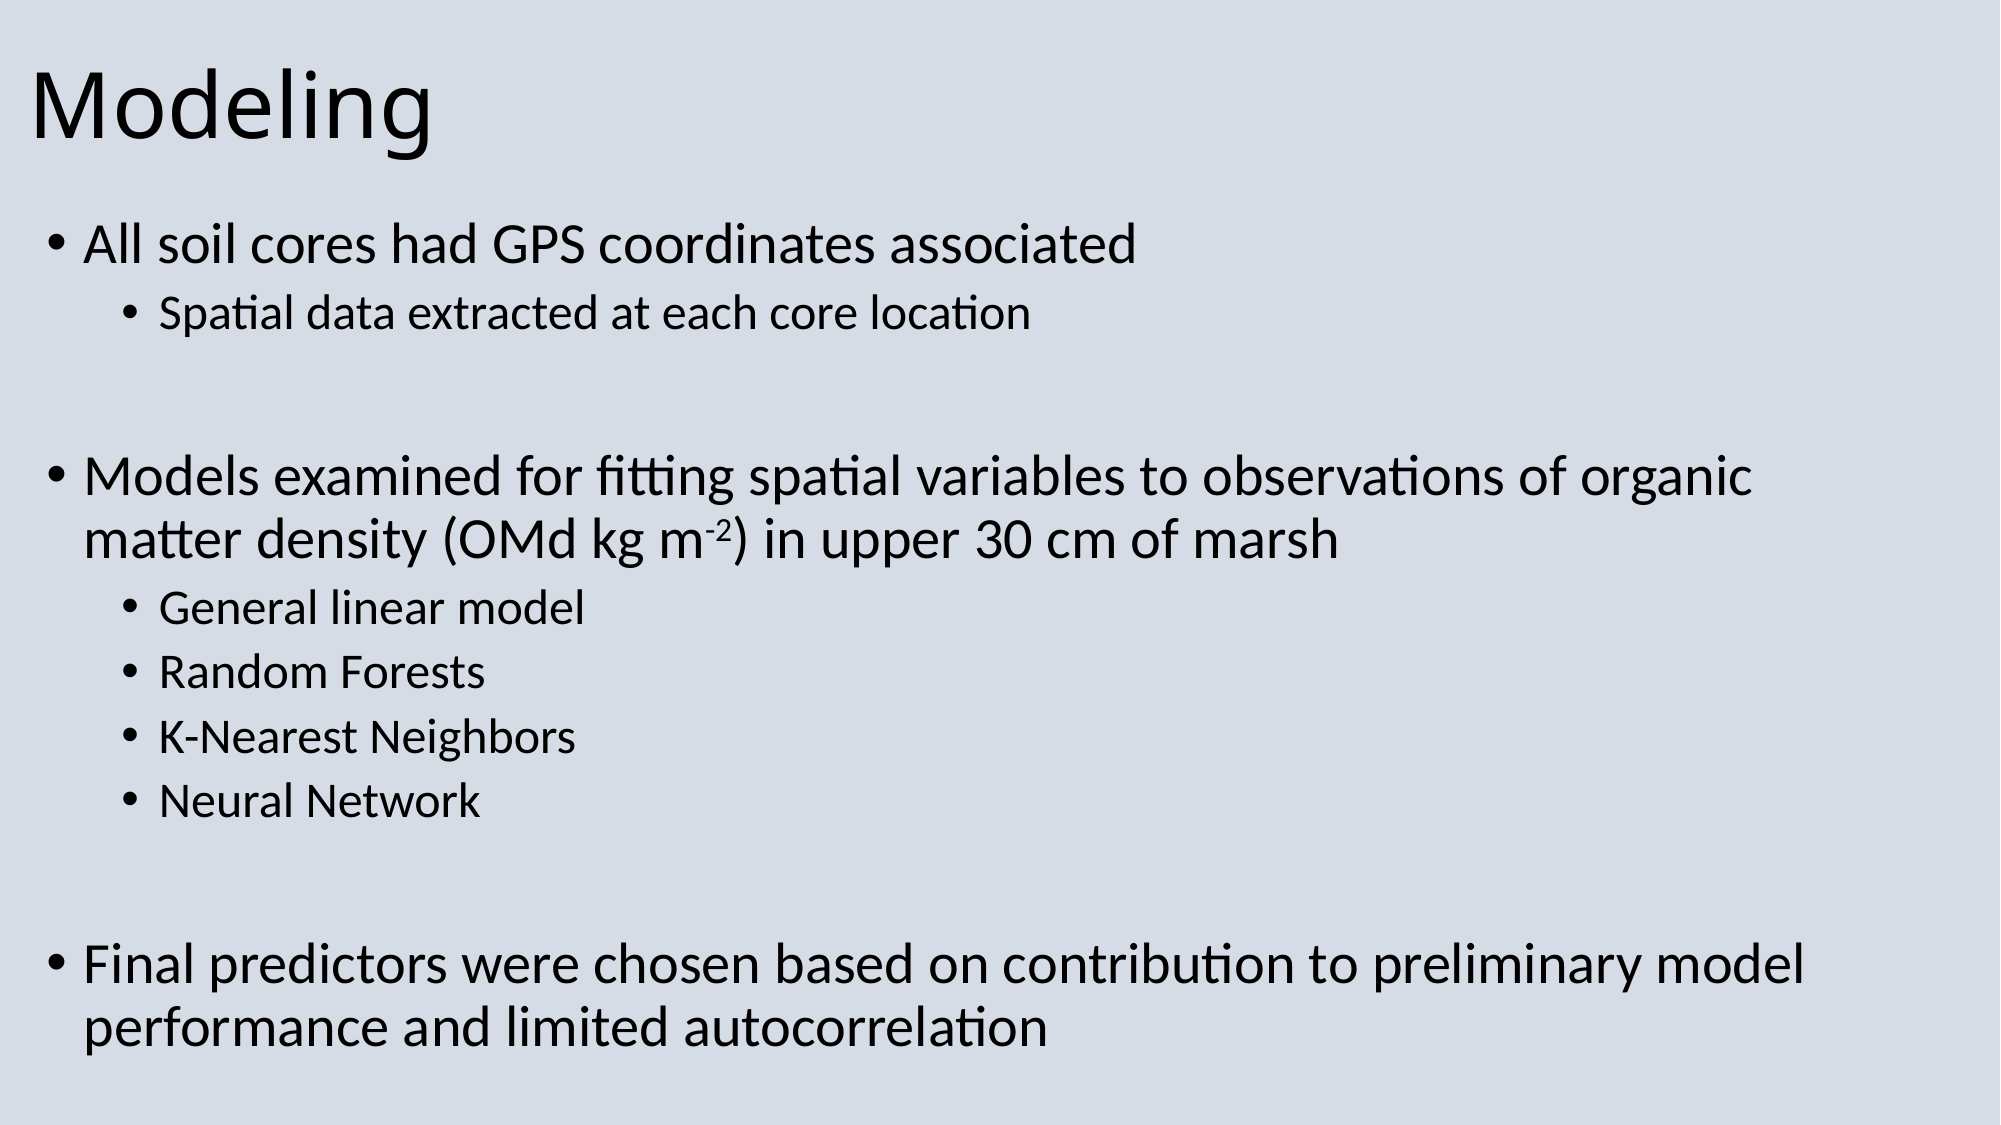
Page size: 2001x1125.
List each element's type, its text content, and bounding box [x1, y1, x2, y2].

title Modeling [14, 0, 1739, 218]
list All soil cores had GPS coordinates associated Spatial data extracted at each core location Models examined for fitting spatial variables to observations of organic matter density (OMd kg m-2) in upper 30 cm of marsh General linear model Random Forests K-Nearest Neighbors Neural Network Final predictors were chosen based on contribution to preliminary model performance and limited autocorrelation [31, 206, 1851, 1088]
